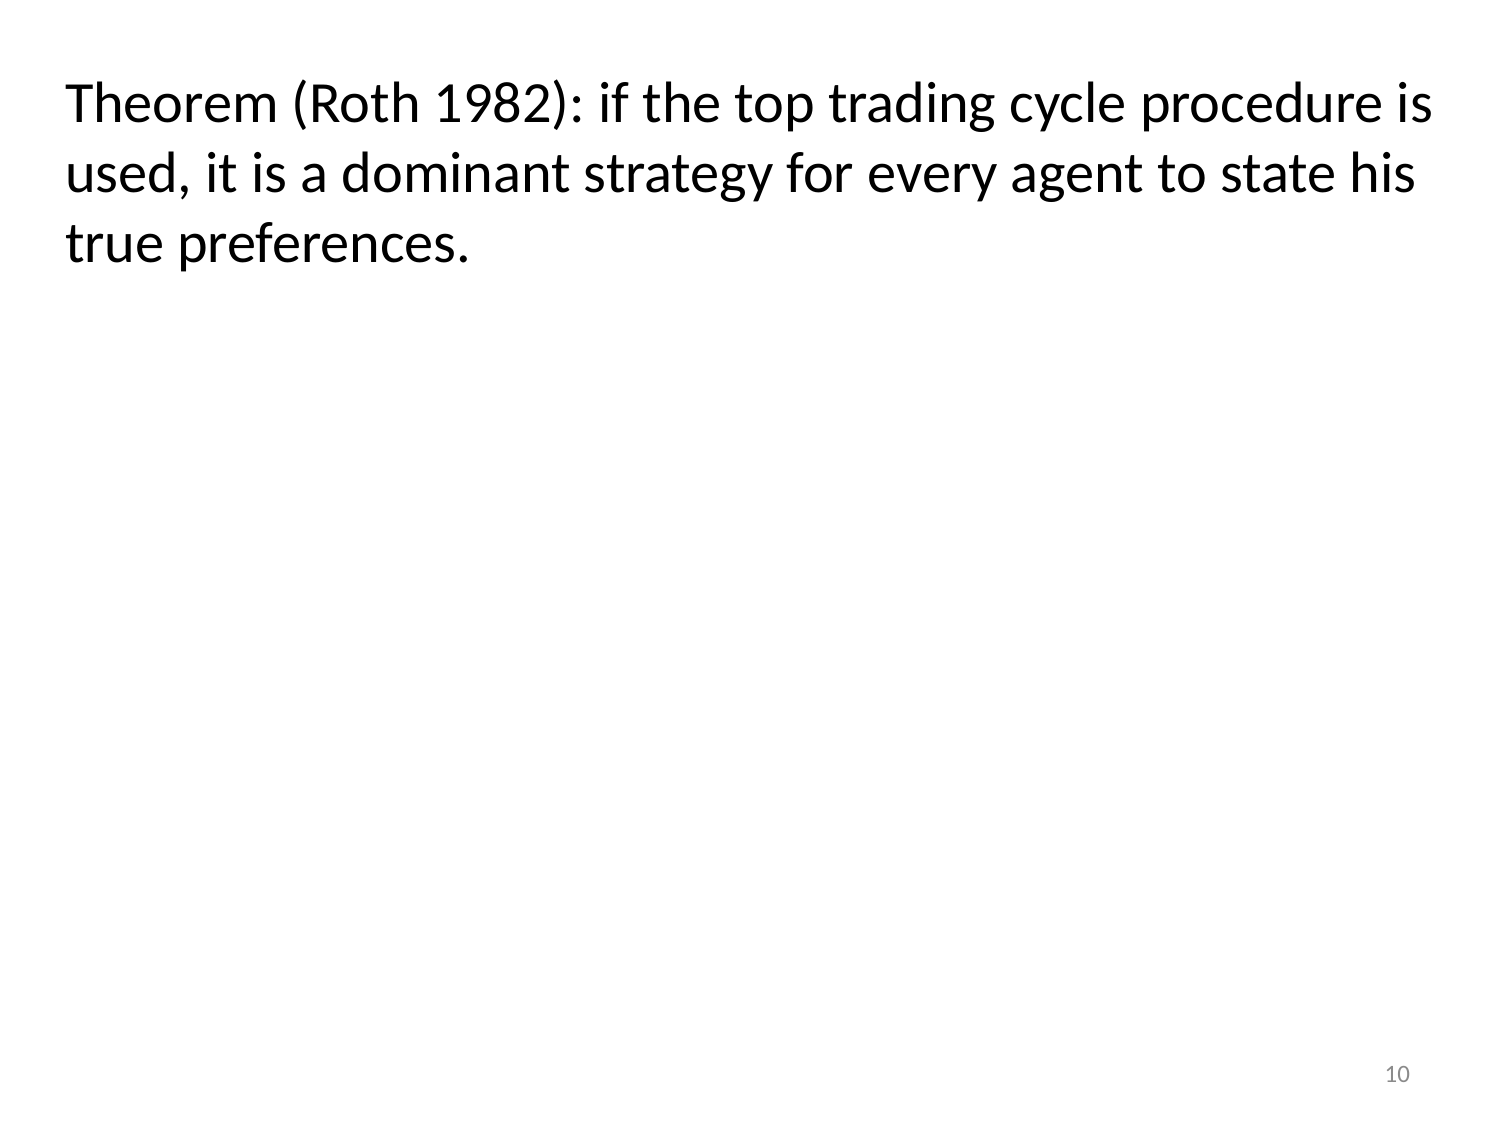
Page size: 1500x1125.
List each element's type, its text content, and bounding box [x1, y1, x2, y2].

slide_number 10 [1074, 1042, 1425, 1103]
title Theorem (Roth 1982): if the top trading cycle procedure is used, it is a dominant strategy for every agent to state his true preferences. [50, 62, 1450, 275]
